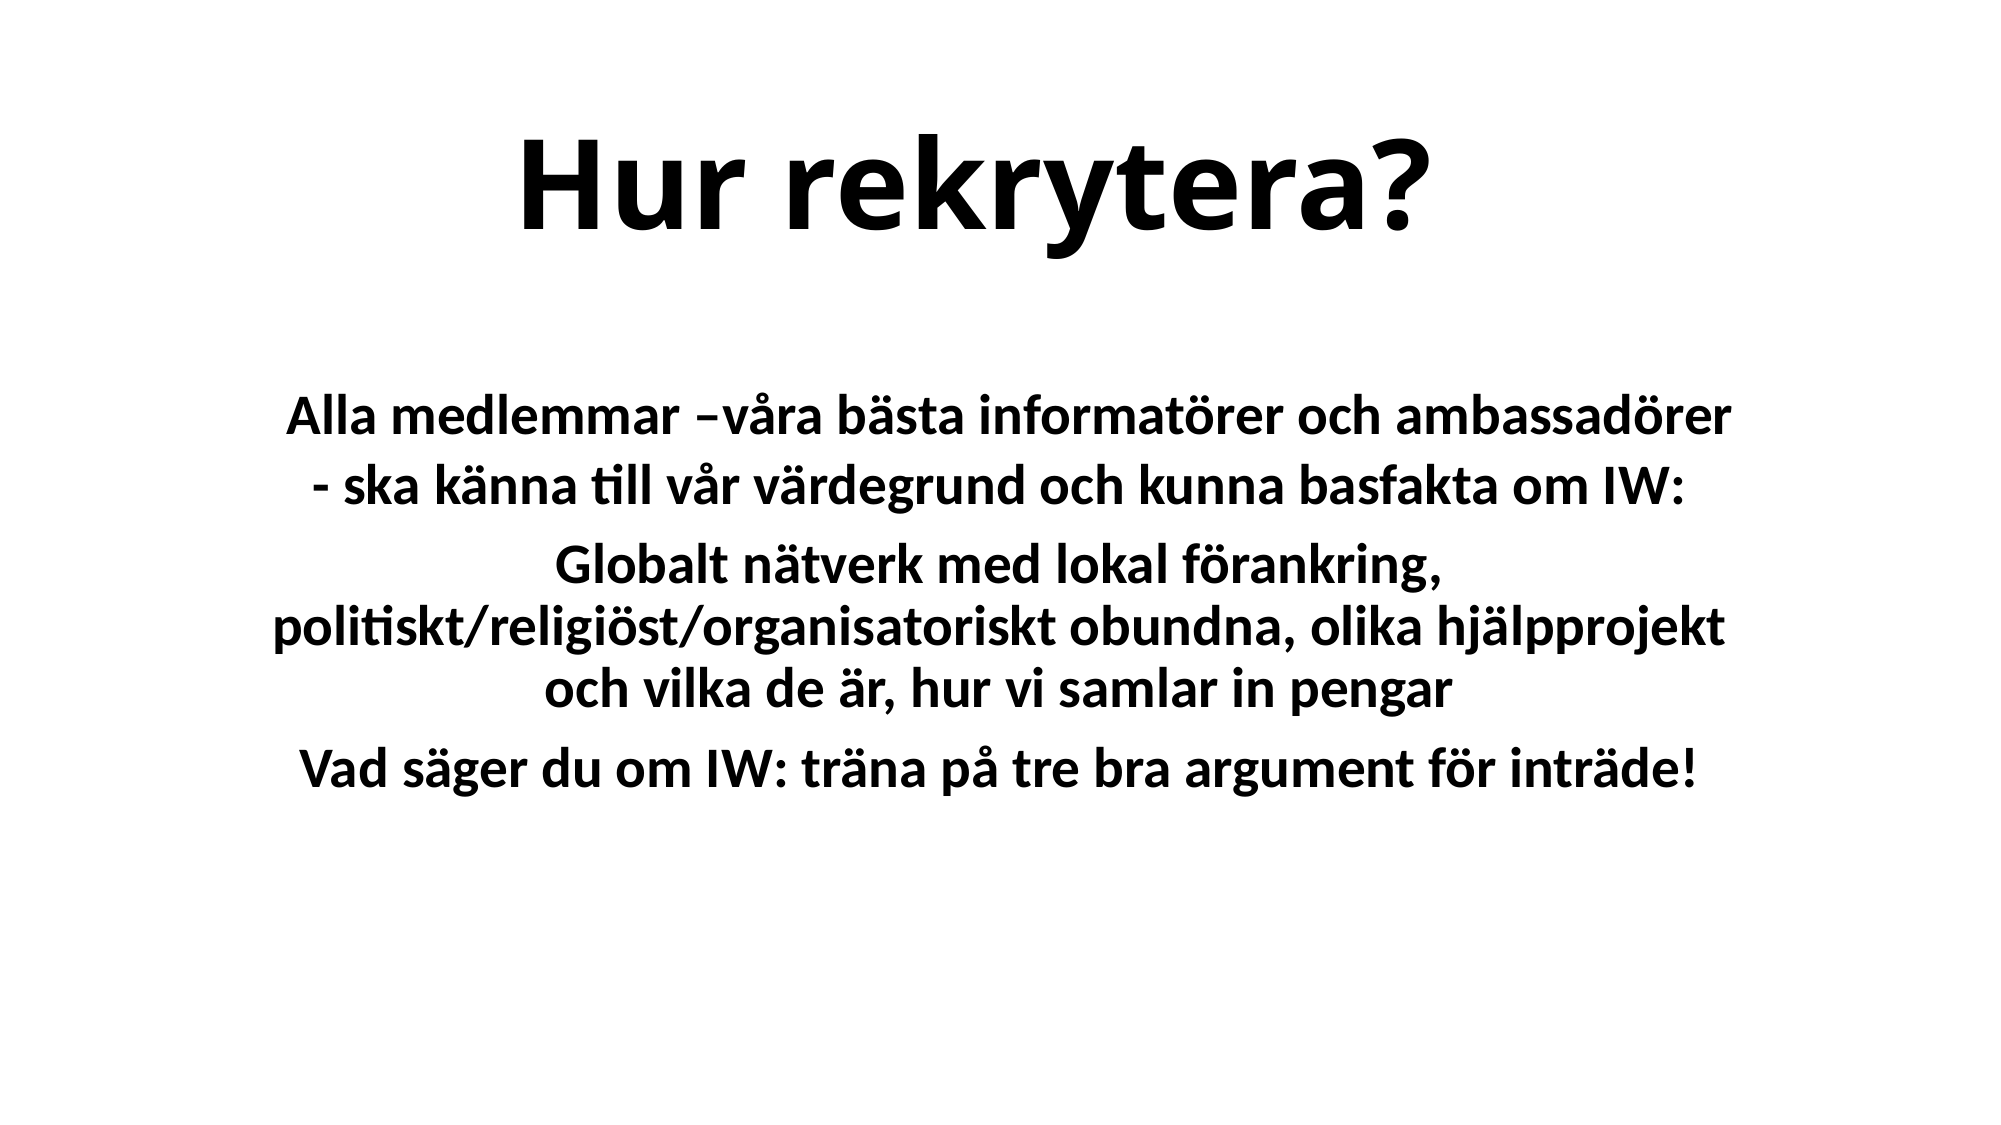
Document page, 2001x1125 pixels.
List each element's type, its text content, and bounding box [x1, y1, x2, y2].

title Hur rekrytera? [249, 56, 1697, 265]
subtitle Alla medlemmar –våra bästa informatörer och ambassadörer - ska känna till vår värdegrund och kunna basfakta om IW: Globalt nätverk med lokal förankring, politiskt/religiöst/organisatoriskt obundna, olika hjälpprojekt och vilka de är, hur vi samlar in pengar Vad säger du om IW: träna på tre bra argument för inträde! [249, 346, 1750, 863]
